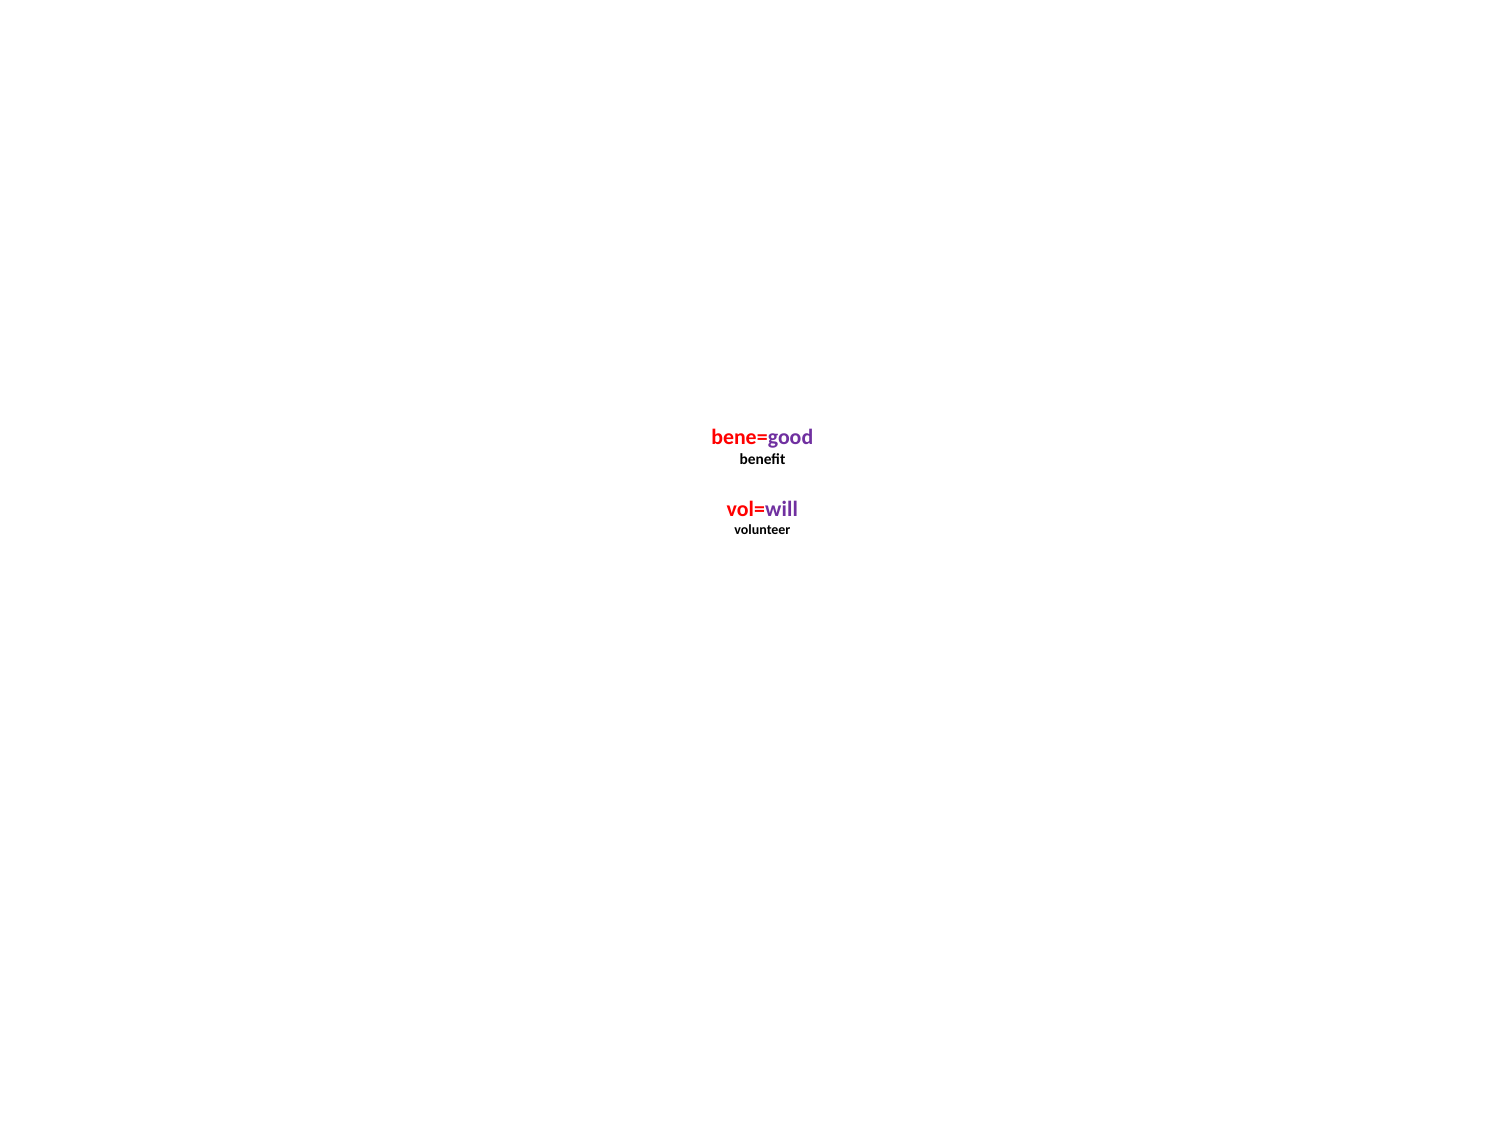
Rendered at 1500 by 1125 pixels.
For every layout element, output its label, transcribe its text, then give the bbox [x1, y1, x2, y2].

title bene=good benefit vol=will volunteer [87, 412, 1438, 600]
